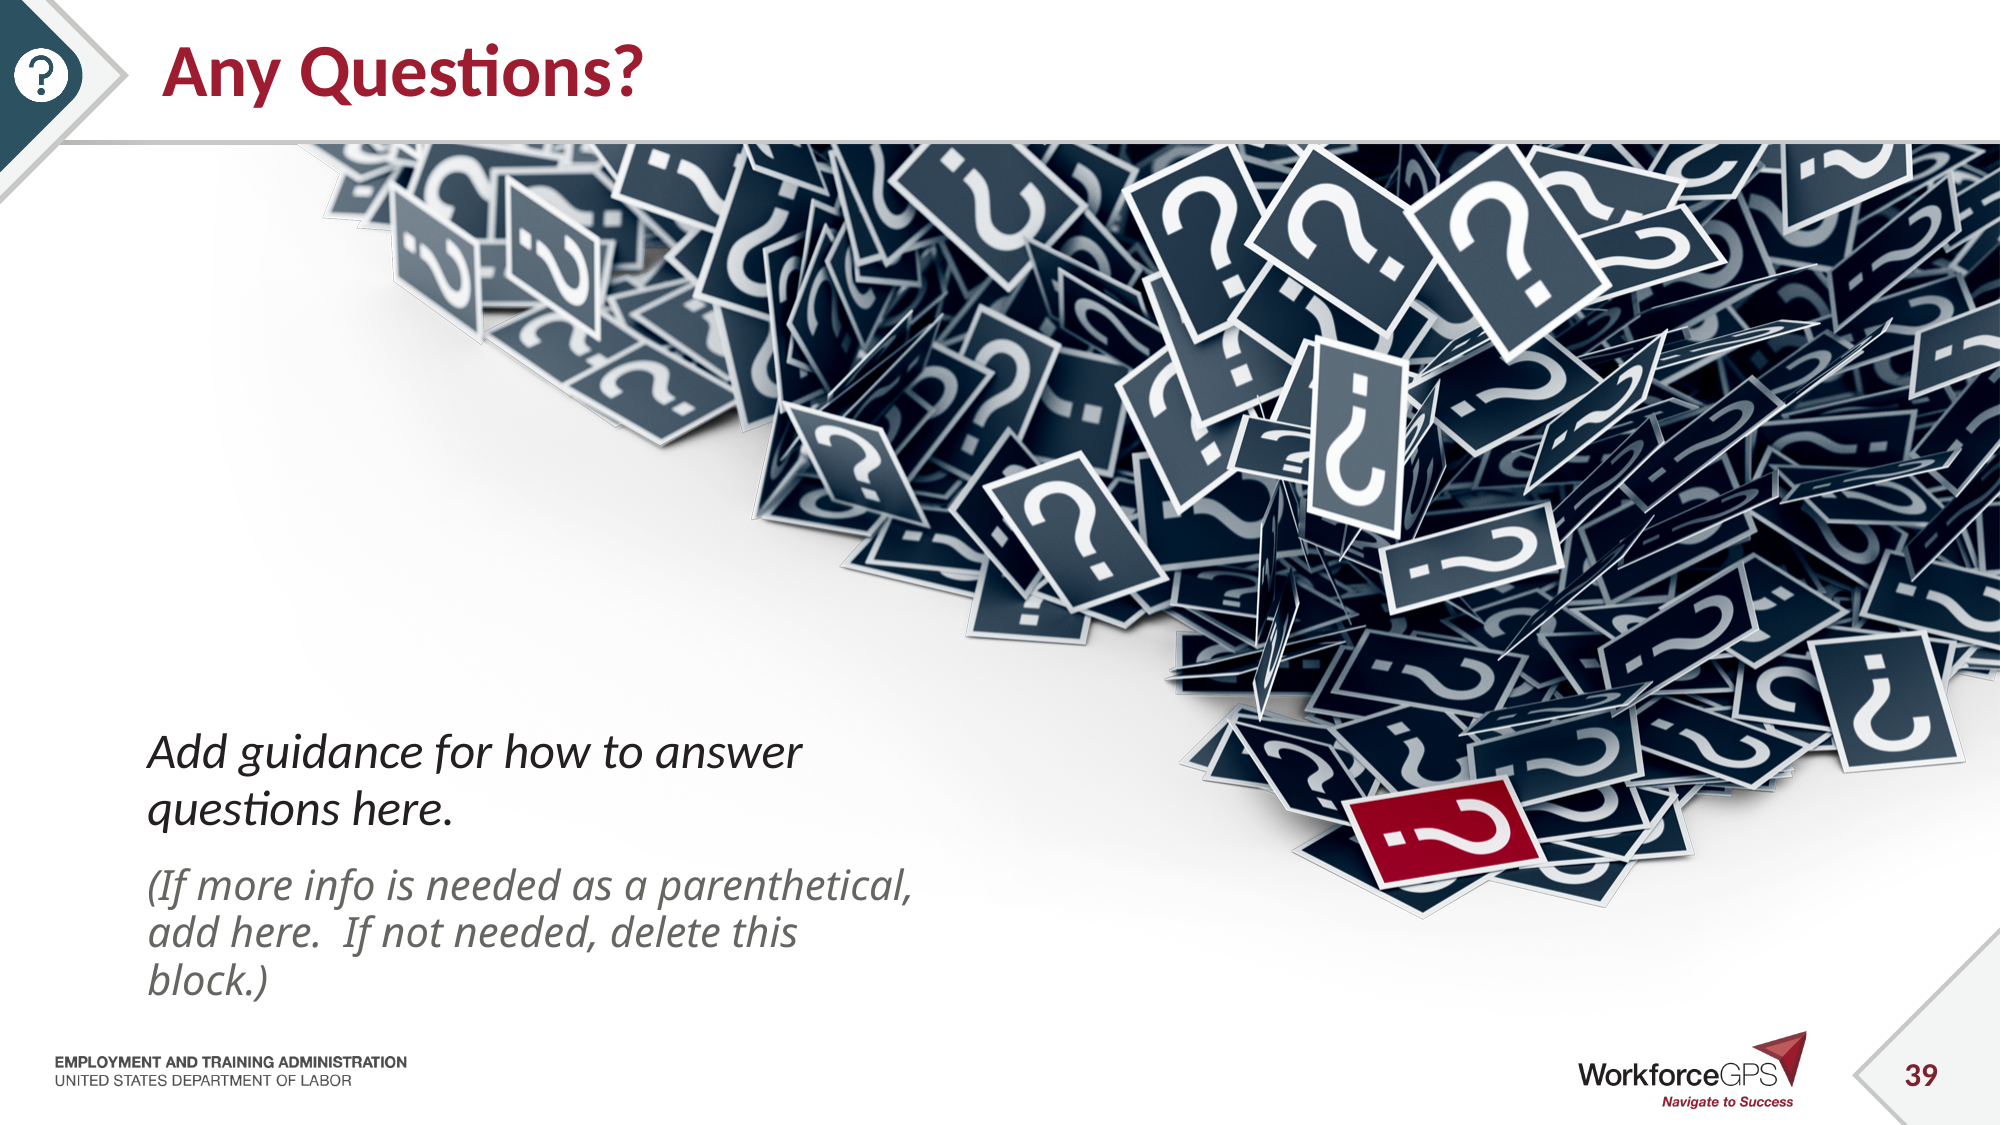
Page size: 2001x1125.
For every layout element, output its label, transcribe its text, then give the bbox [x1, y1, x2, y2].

list Add guidance for how to answer questions here. (If more info is needed as a parenthetical, add here. If not needed, delete this block.) [132, 699, 934, 1028]
picture [7, 41, 75, 109]
title Any Questions? [132, 7, 1428, 137]
picture [50, 144, 2000, 1120]
slide_number 39 [1867, 1042, 1975, 1103]
